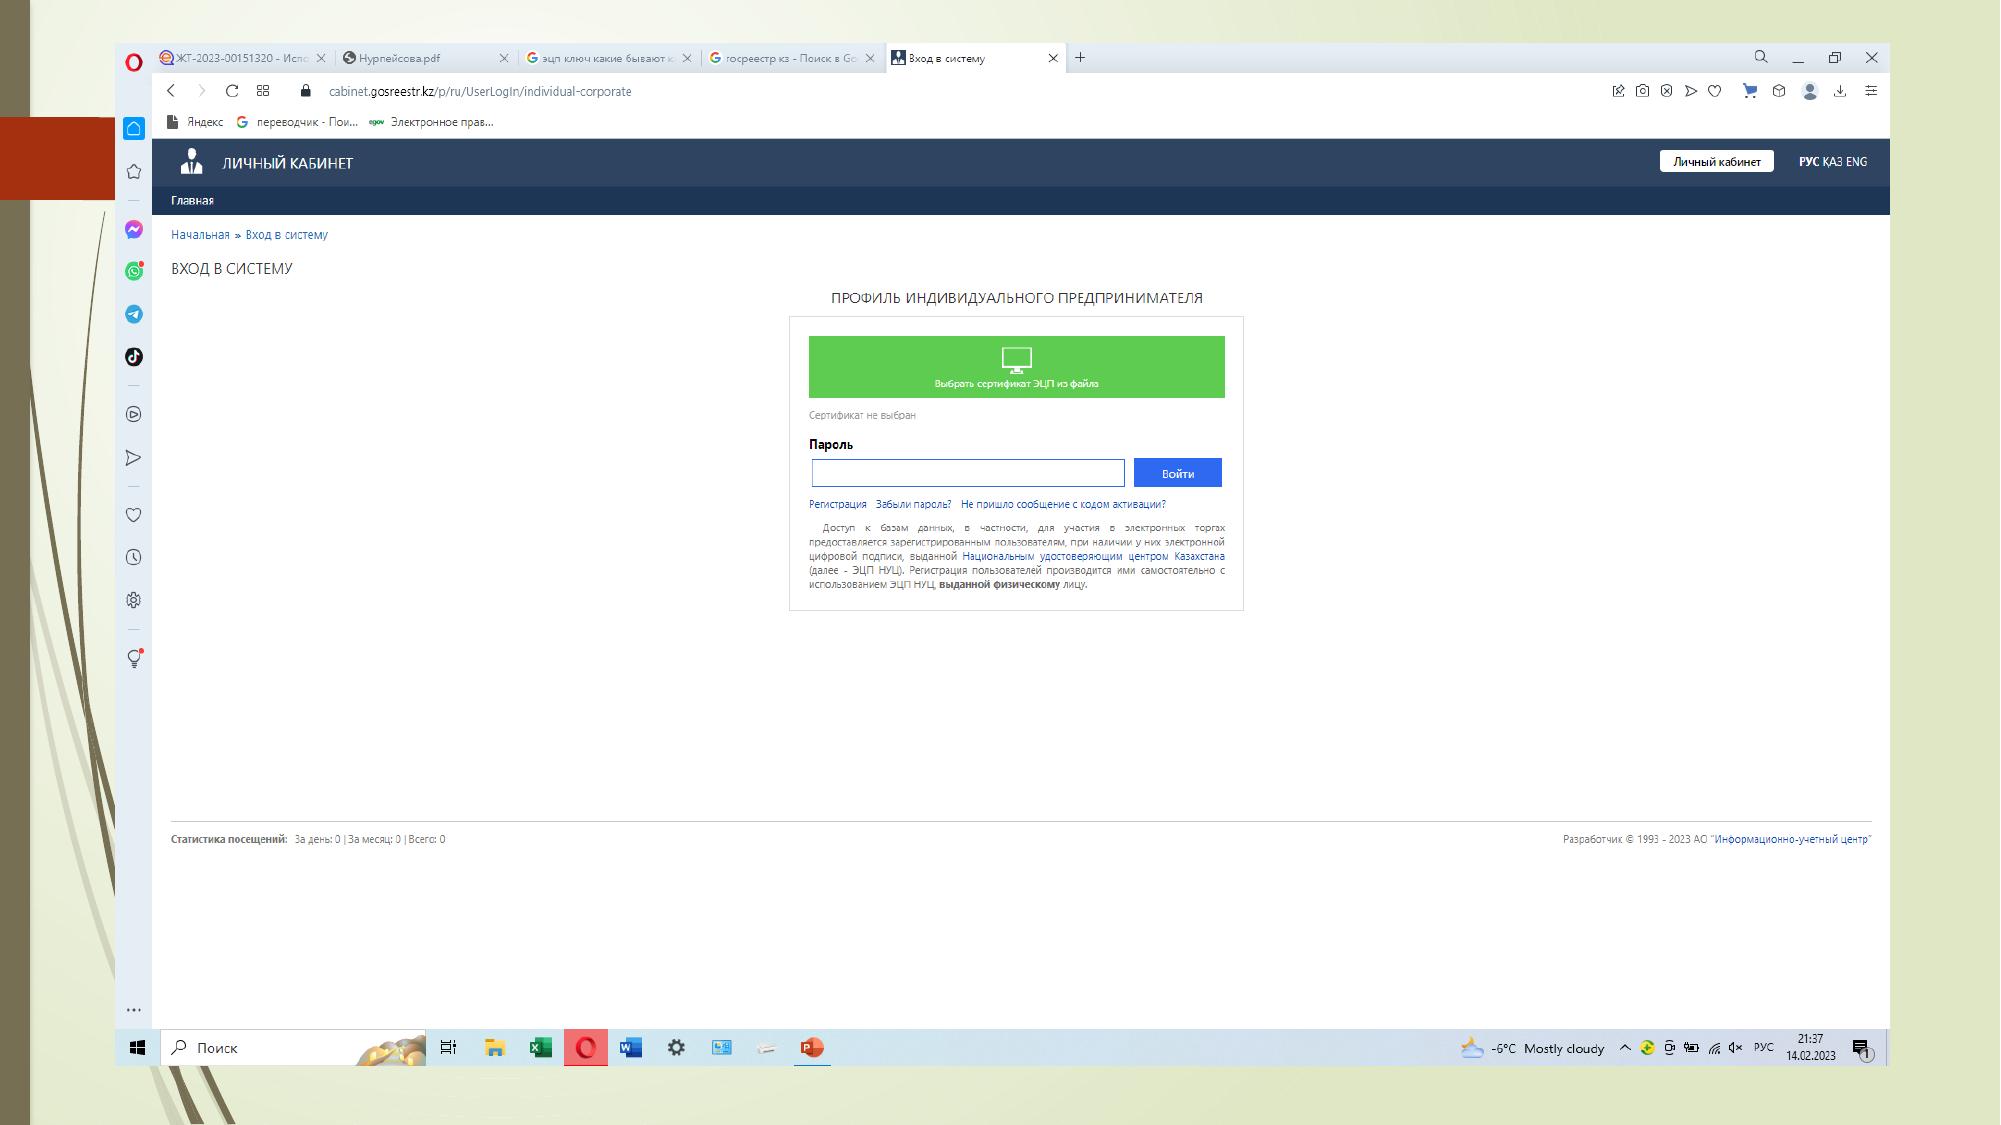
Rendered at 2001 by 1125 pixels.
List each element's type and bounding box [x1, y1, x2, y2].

list [115, 43, 1890, 1066]
